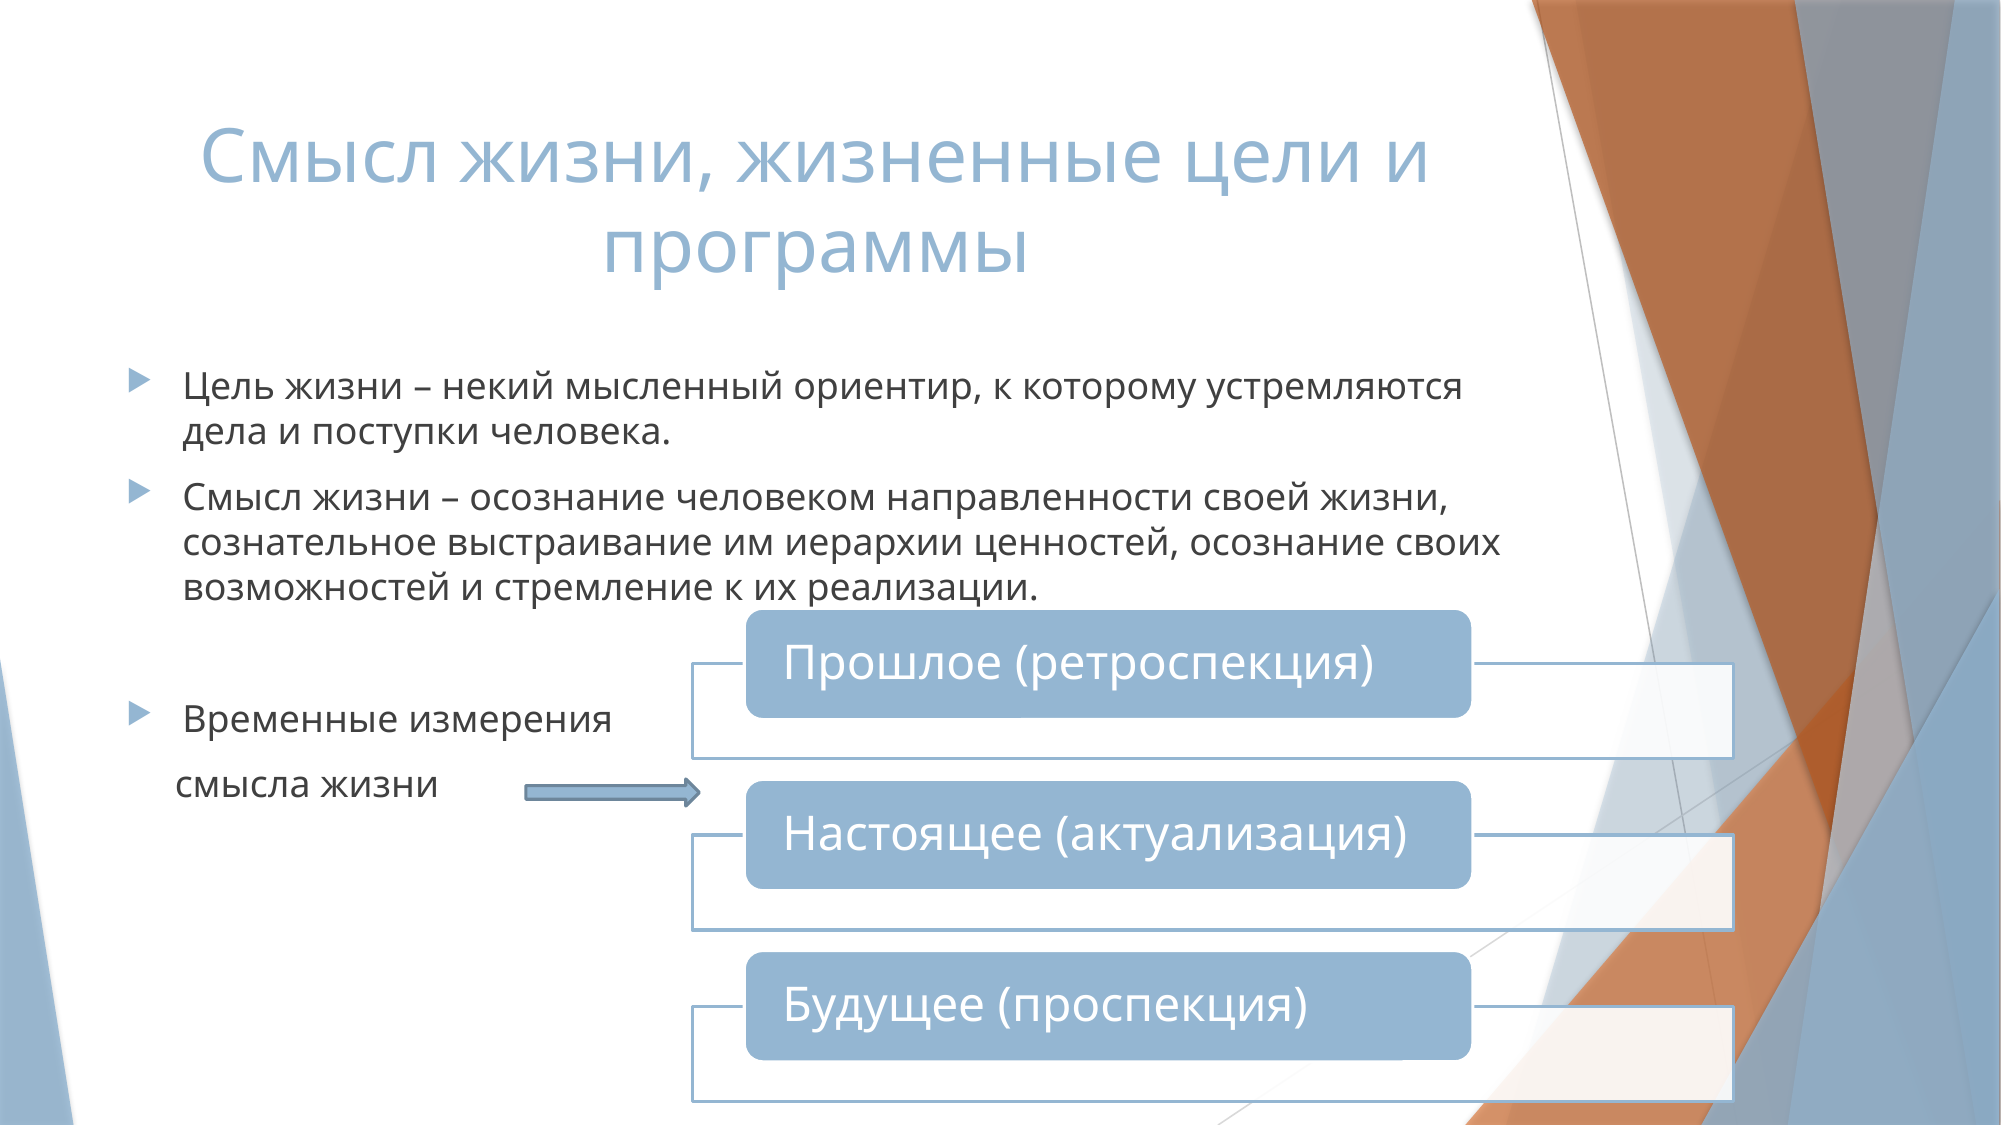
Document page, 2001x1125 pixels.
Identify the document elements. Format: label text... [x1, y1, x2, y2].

title Смысл жизни, жизненные цели и программы [111, 99, 1522, 317]
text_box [691, 599, 1734, 1111]
list Цель жизни – некий мысленный ориентир, к которому устремляются дела и поступки человека. Смысл жизни – осознание человеком направленности своей жизни, сознательное выстраивание им иерархии ценностей, осознание своих возможностей и стремление к их реализации. Временные измерения смысла жизни [111, 354, 1522, 992]
text_box [524, 777, 686, 808]
